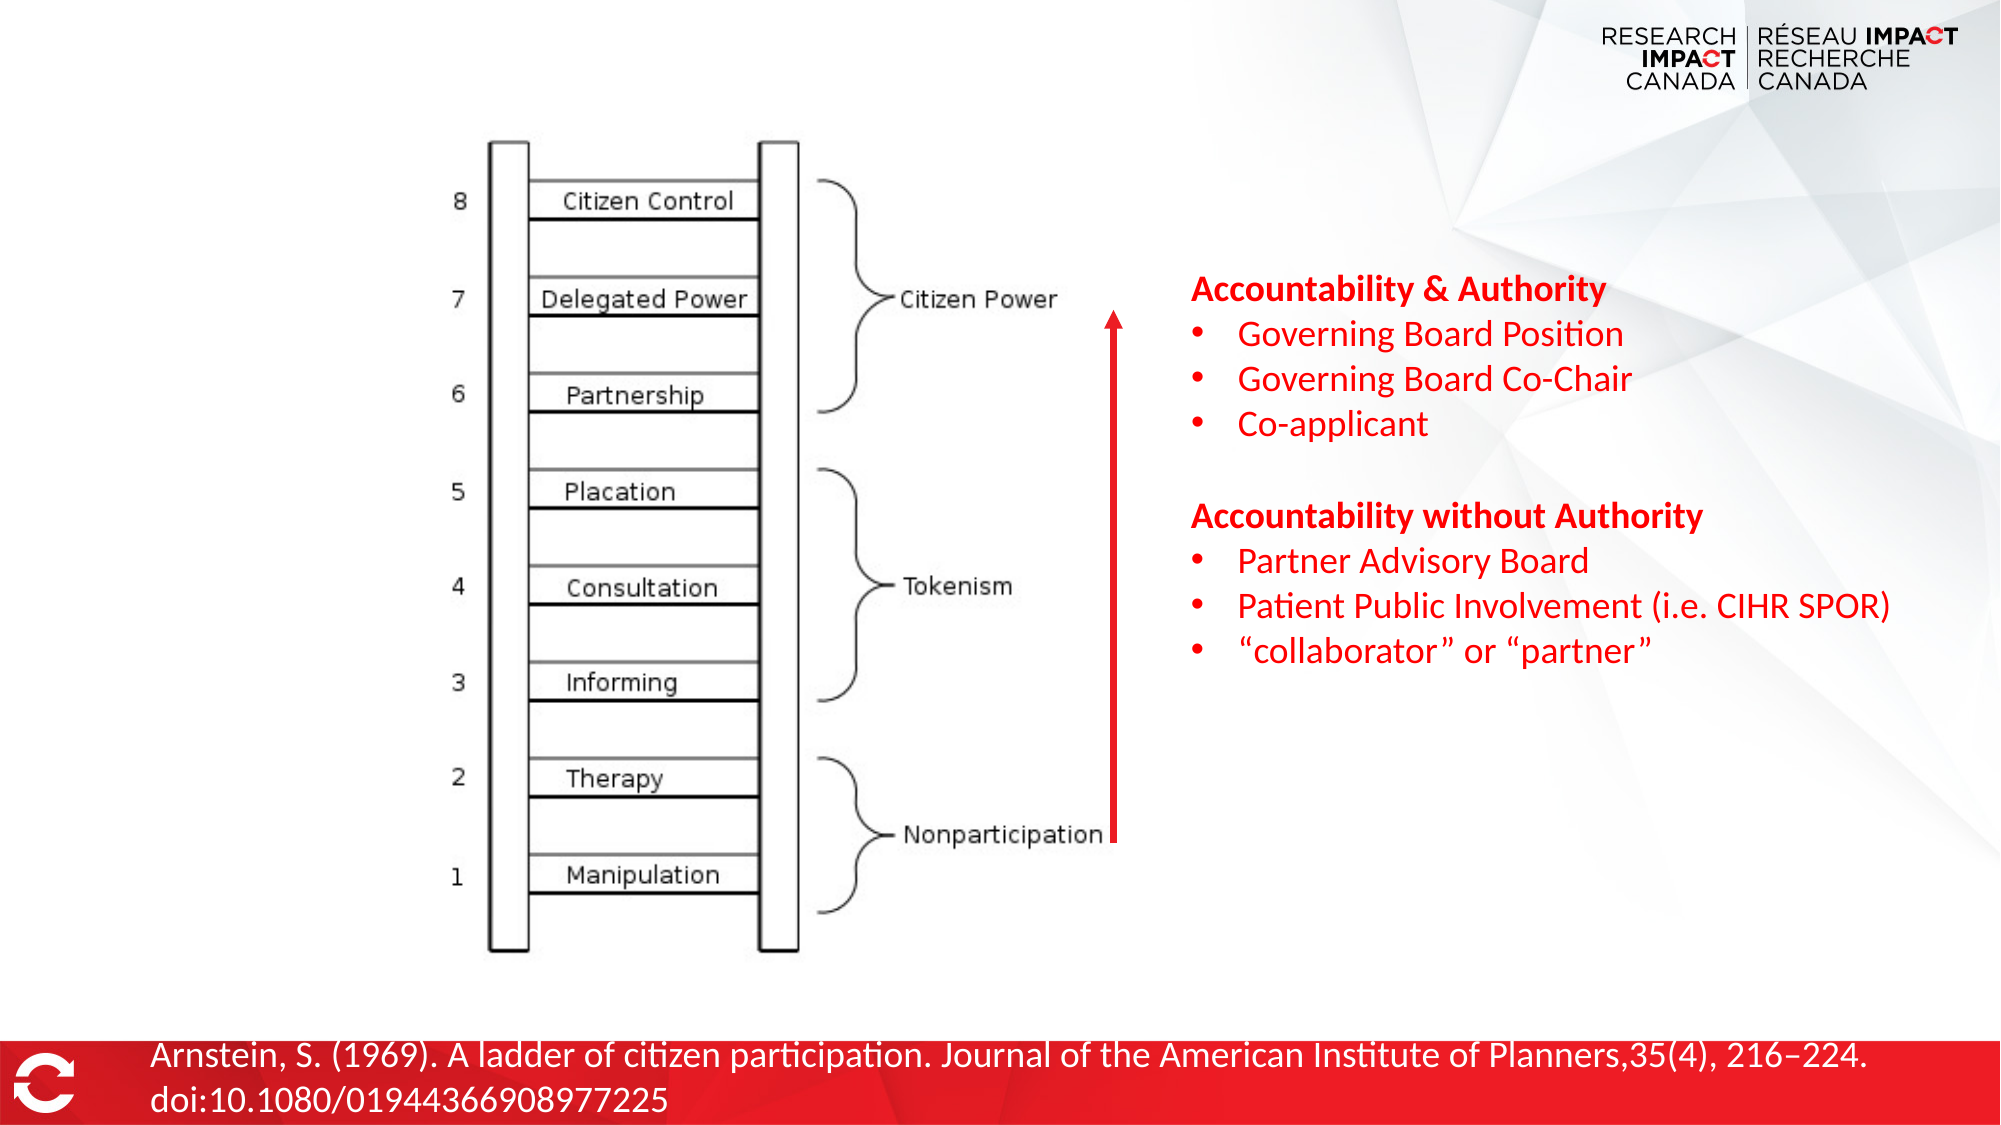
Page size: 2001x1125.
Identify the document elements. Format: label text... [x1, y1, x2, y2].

picture [0, 0, 2000, 1125]
text_box Accountability without Authority Partner Advisory Board Patient Public Involvement (i.e. CIHR SPOR) “collaborator” or “partner” [1176, 483, 1960, 679]
text_box Accountability & Authority Governing Board Position Governing Board Co-Chair Co-applicant [1176, 256, 1880, 452]
footer Arnstein, S. (1969). A ladder of citizen participation. Journal of the American Institute of Planners,35(4), 216–224. doi:10.1080/01944366908977225 [135, 1069, 1939, 1125]
